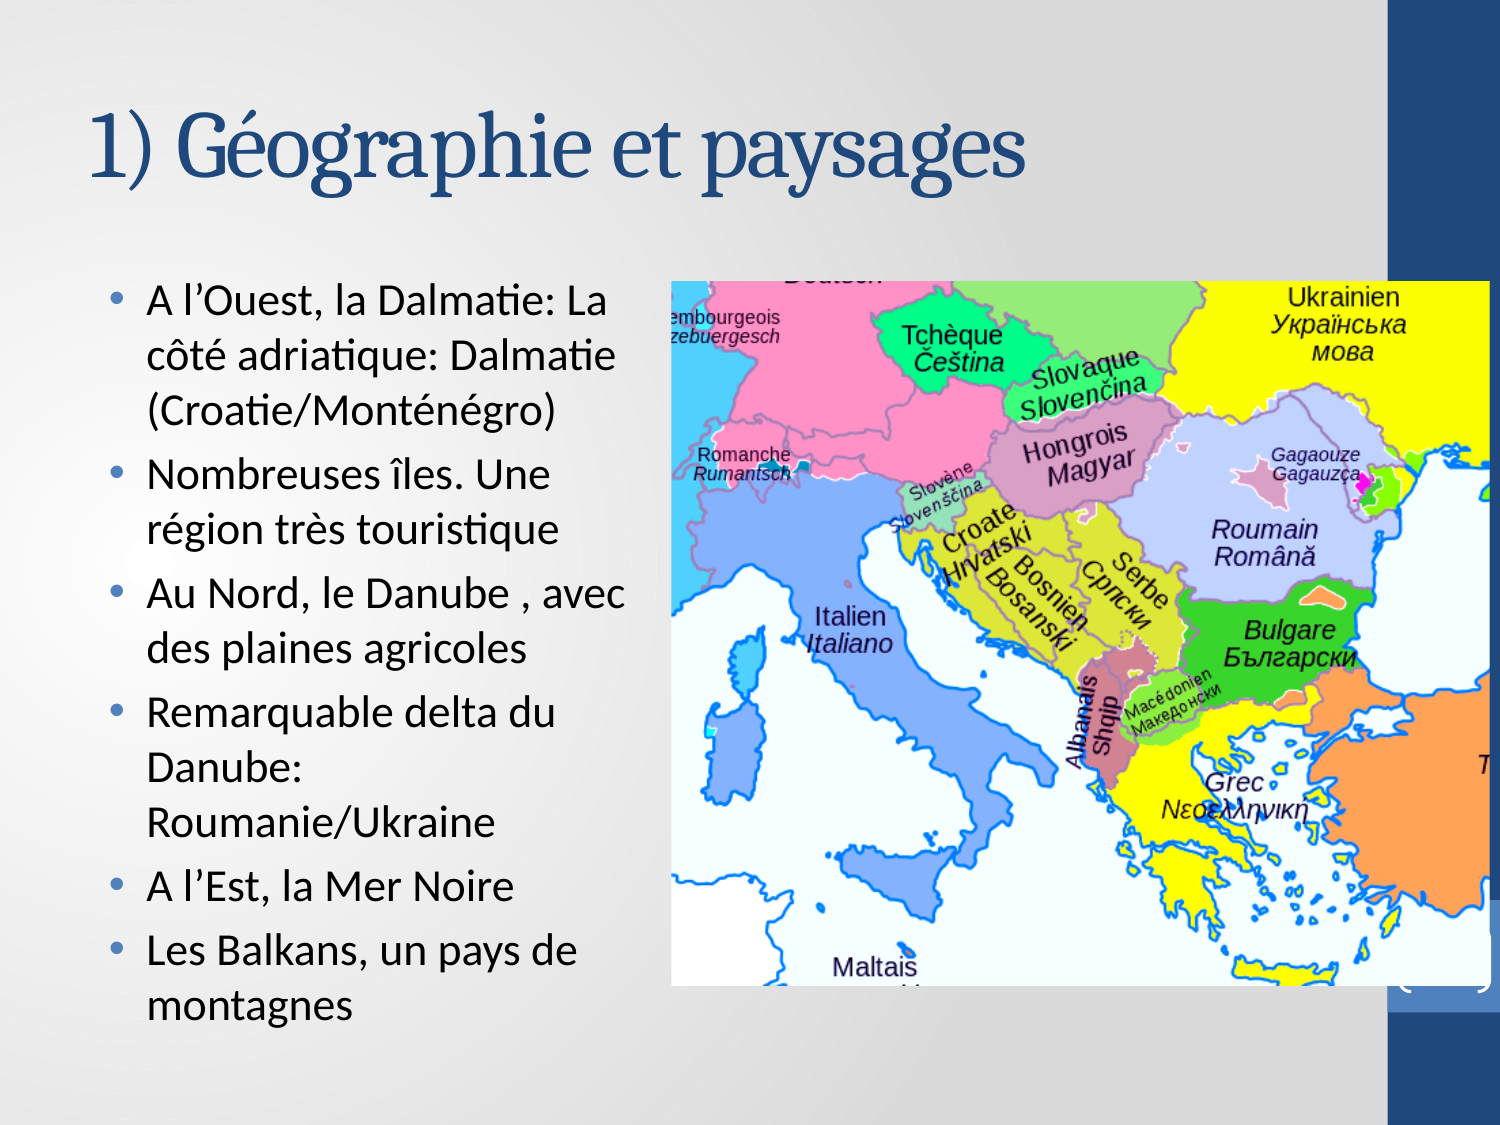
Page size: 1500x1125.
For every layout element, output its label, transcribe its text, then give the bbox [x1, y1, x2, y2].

picture [670, 280, 1491, 987]
list A l’Ouest, la Dalmatie: La côté adriatique: Dalmatie (Croatie/Monténégro) Nombreuses îles. Une région très touristique Au Nord, le Danube , avec des plaines agricoles Remarquable delta du Danube: Roumanie/Ukraine A l’Est, la Mer Noire Les Balkans, un pays de montagnes [75, 262, 644, 1101]
title 1) Géographie et paysages [75, 45, 1325, 233]
